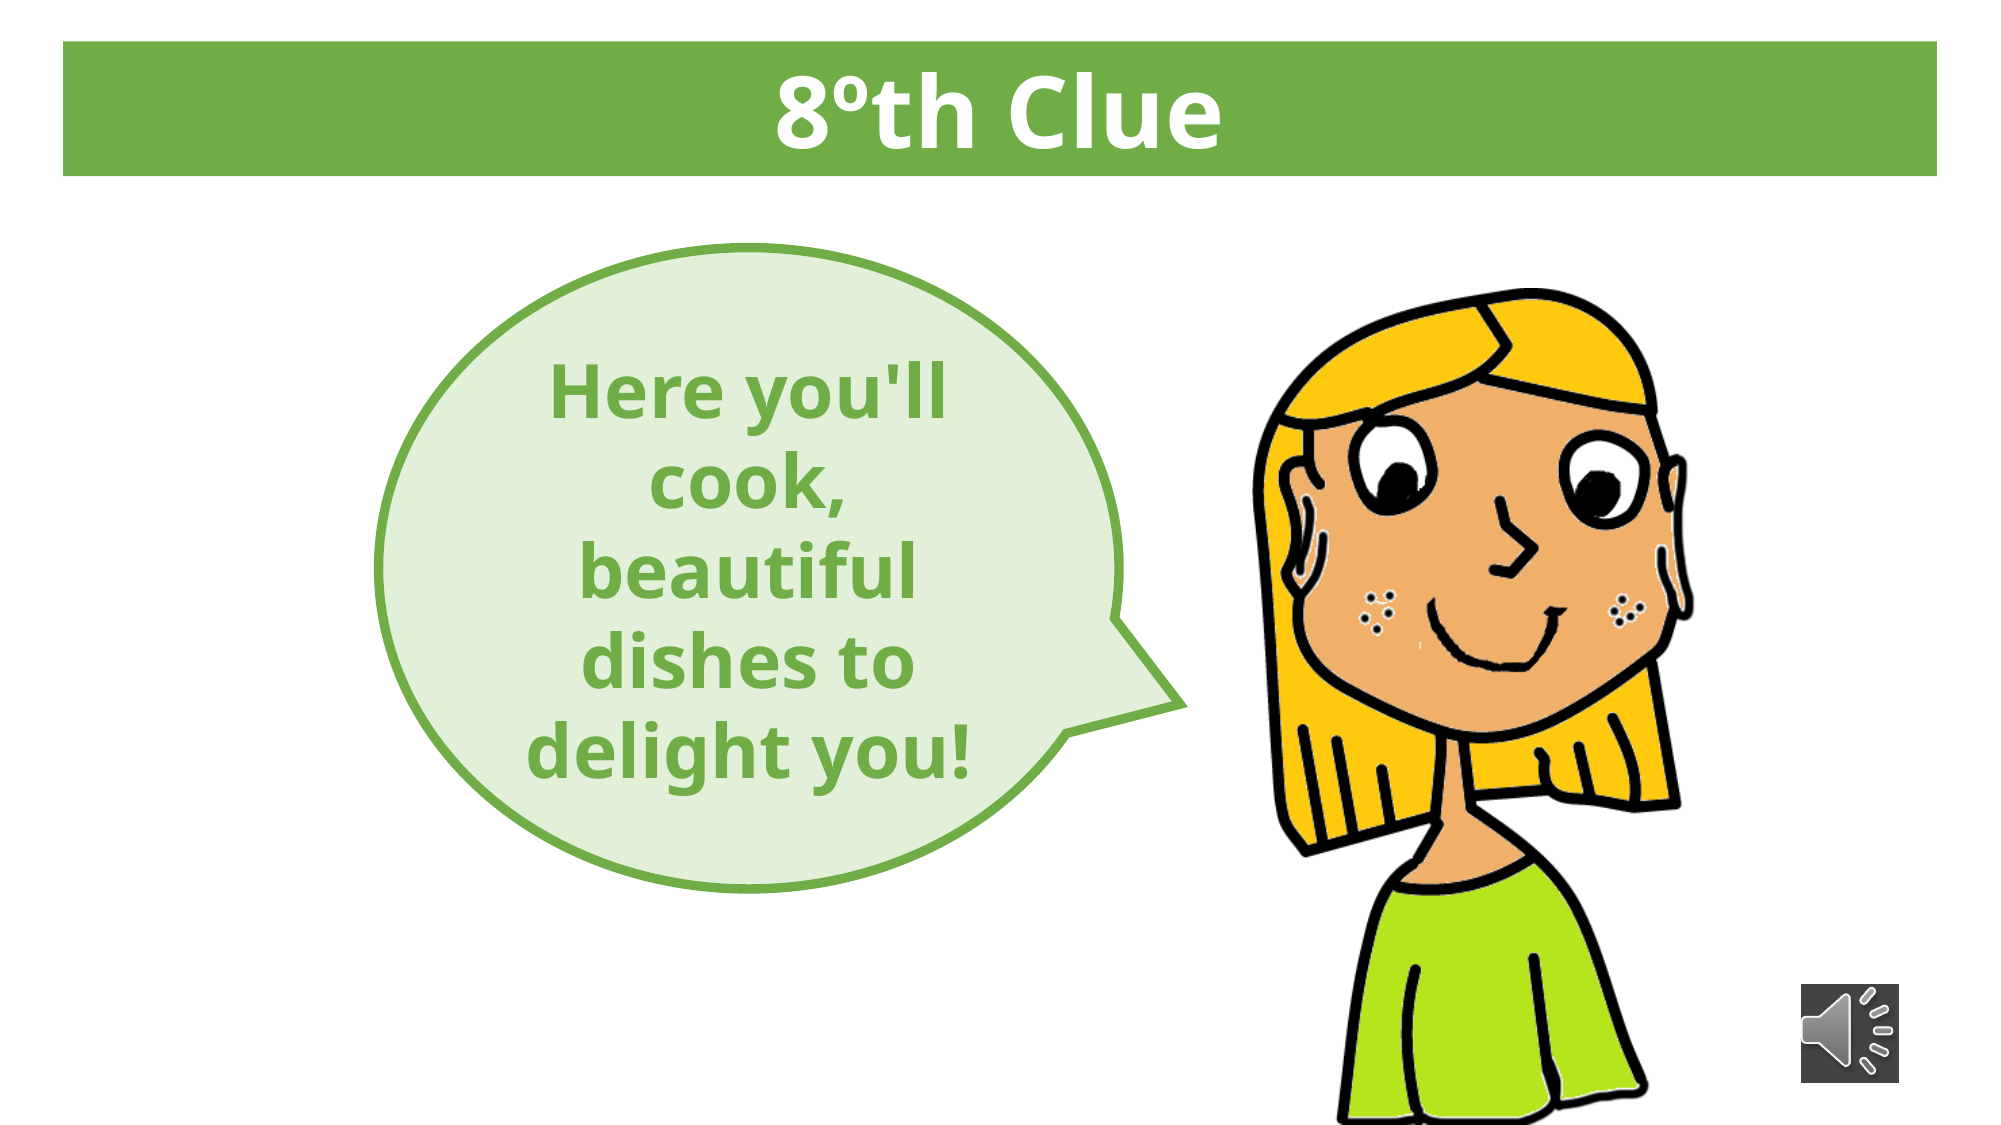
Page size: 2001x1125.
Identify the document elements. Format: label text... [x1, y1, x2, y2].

text_box Here you'll cook, beautiful dishes to delight you! [377, 246, 1182, 890]
picture [1252, 288, 1701, 1125]
picture [1799, 983, 1900, 1084]
text_box 8ºth Clue [63, 41, 1937, 177]
